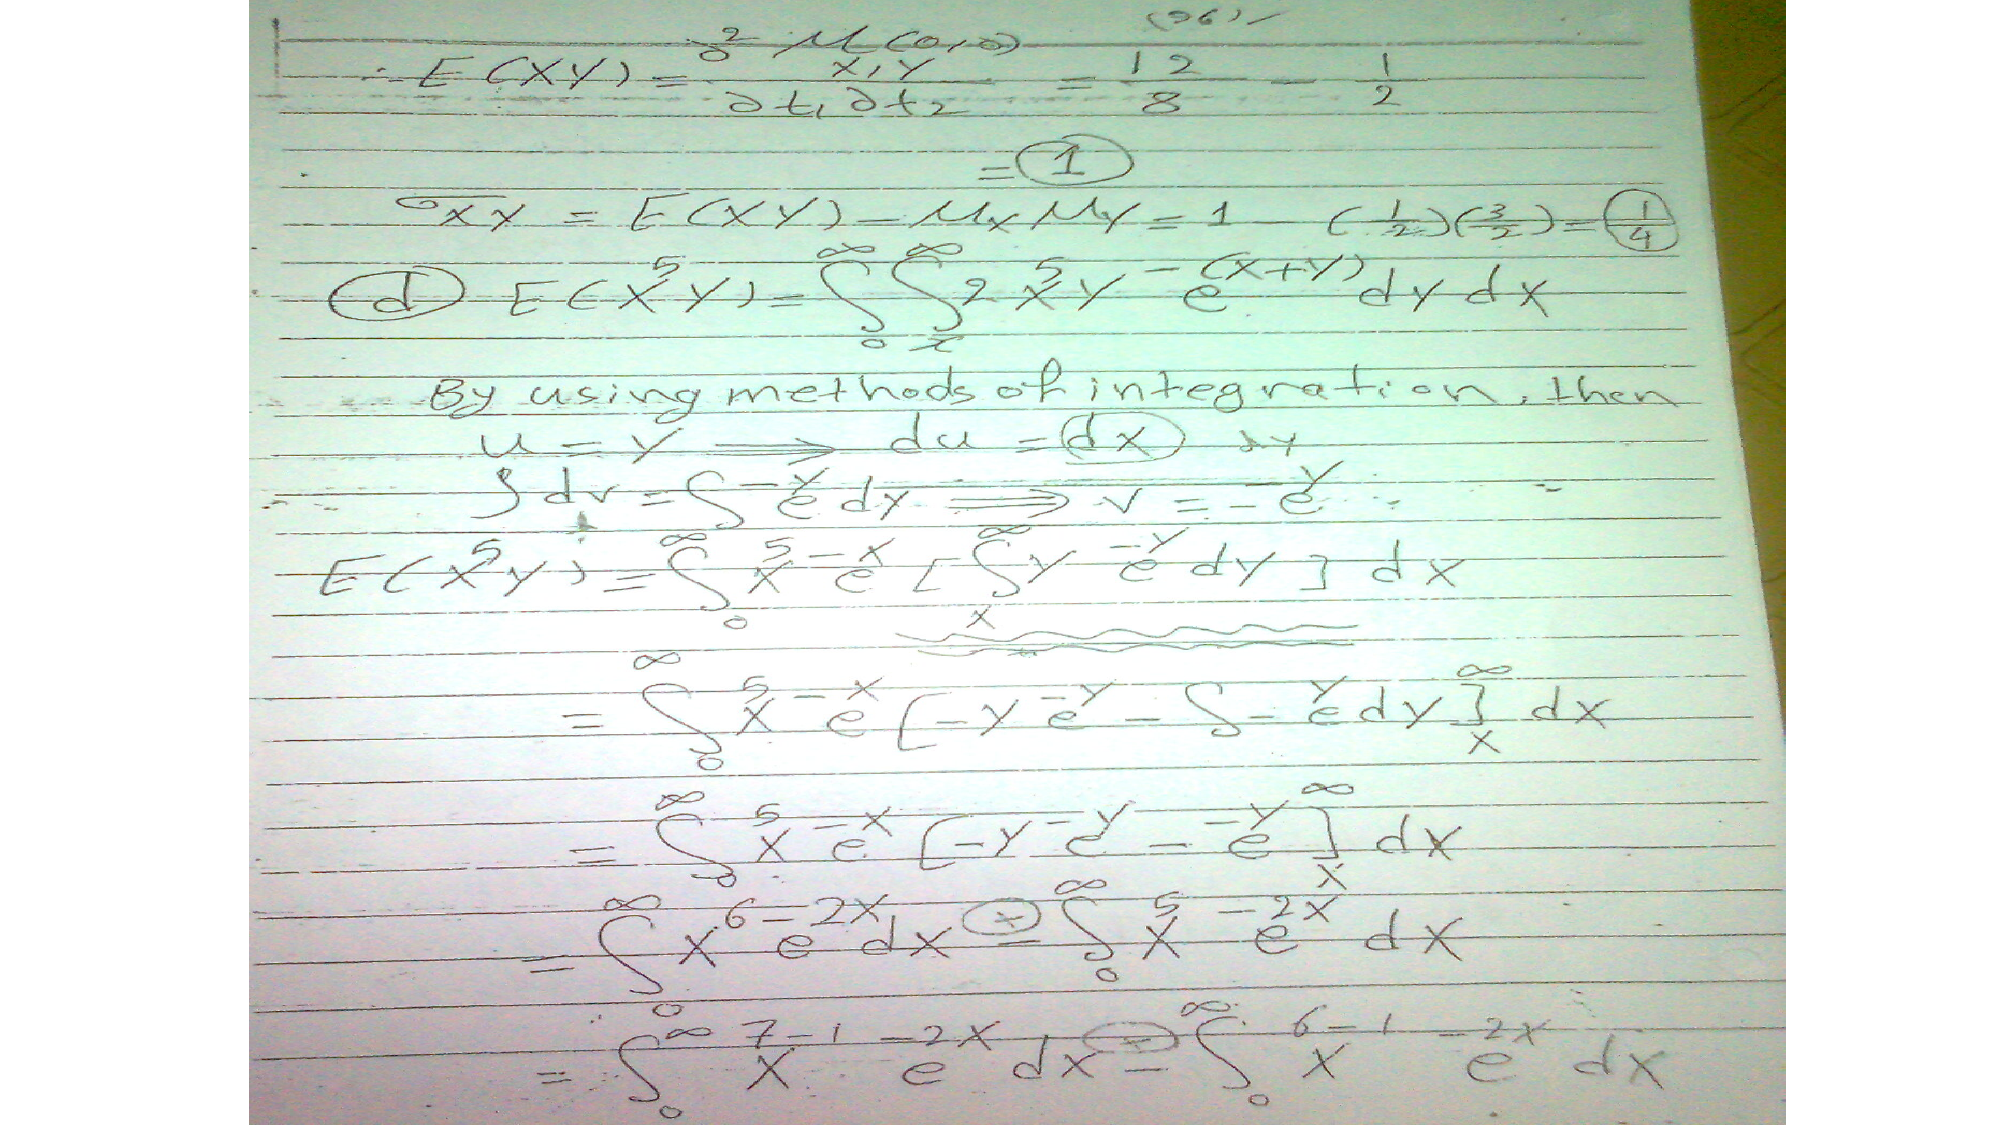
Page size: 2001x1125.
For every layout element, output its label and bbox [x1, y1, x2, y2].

picture [249, 0, 1786, 1125]
